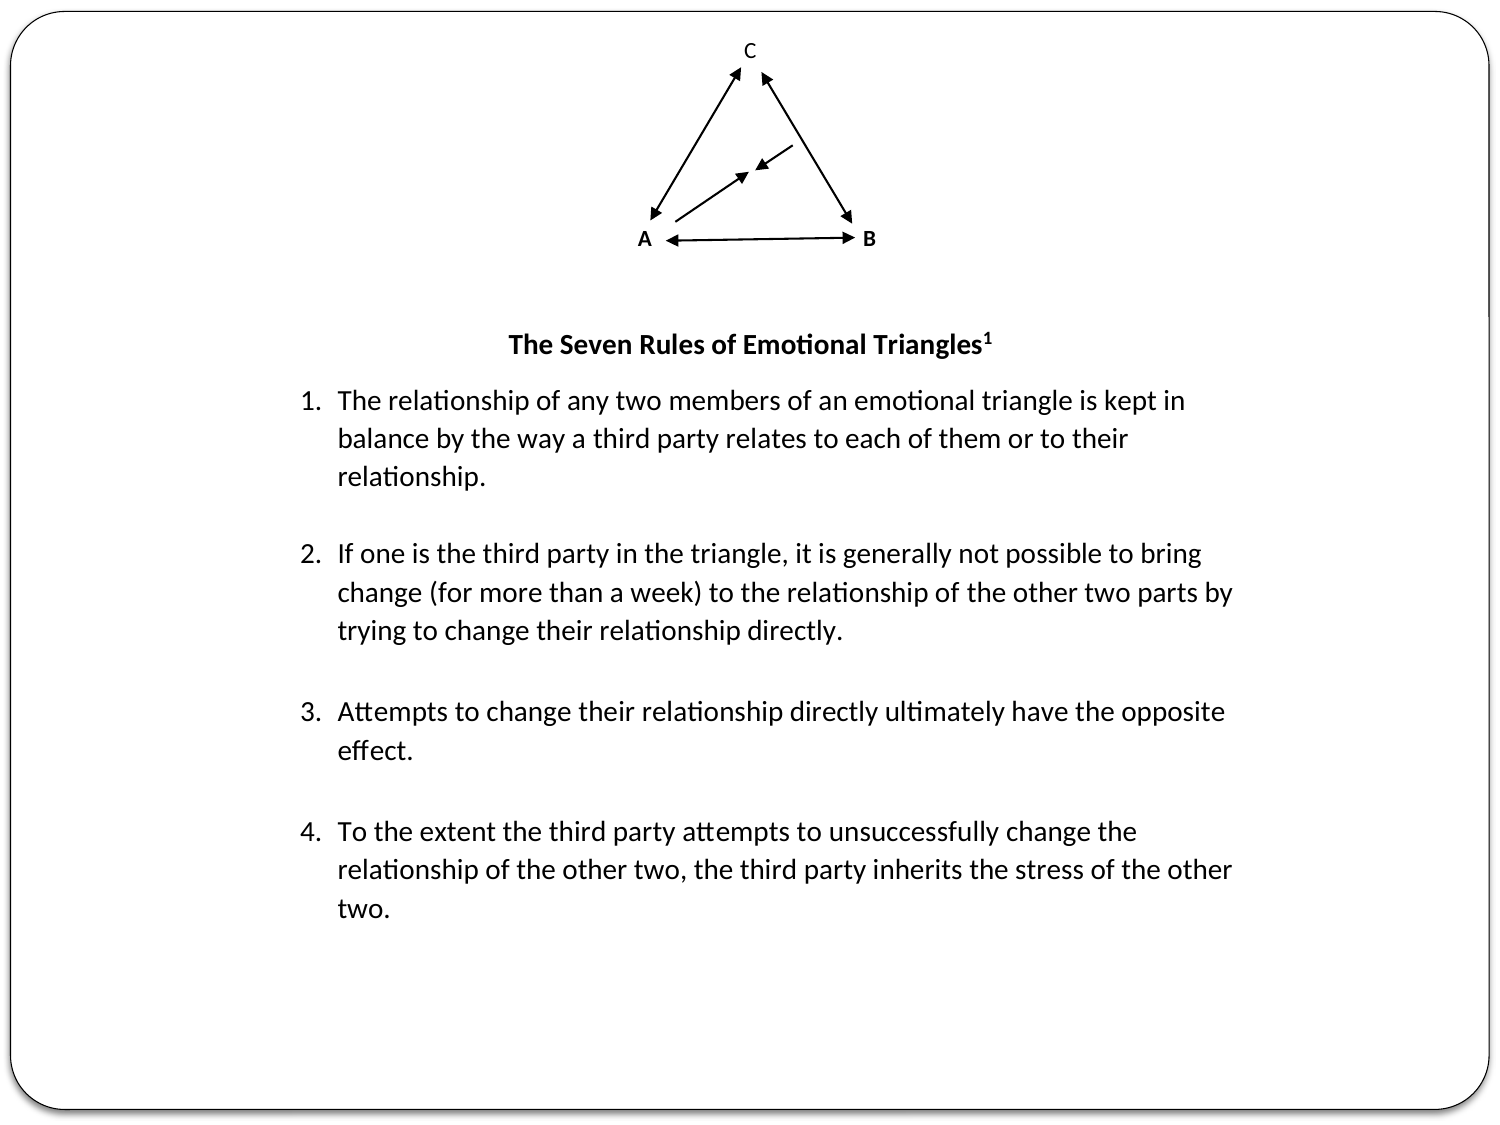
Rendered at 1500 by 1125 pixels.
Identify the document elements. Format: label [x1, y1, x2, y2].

picture [262, 37, 1239, 1125]
